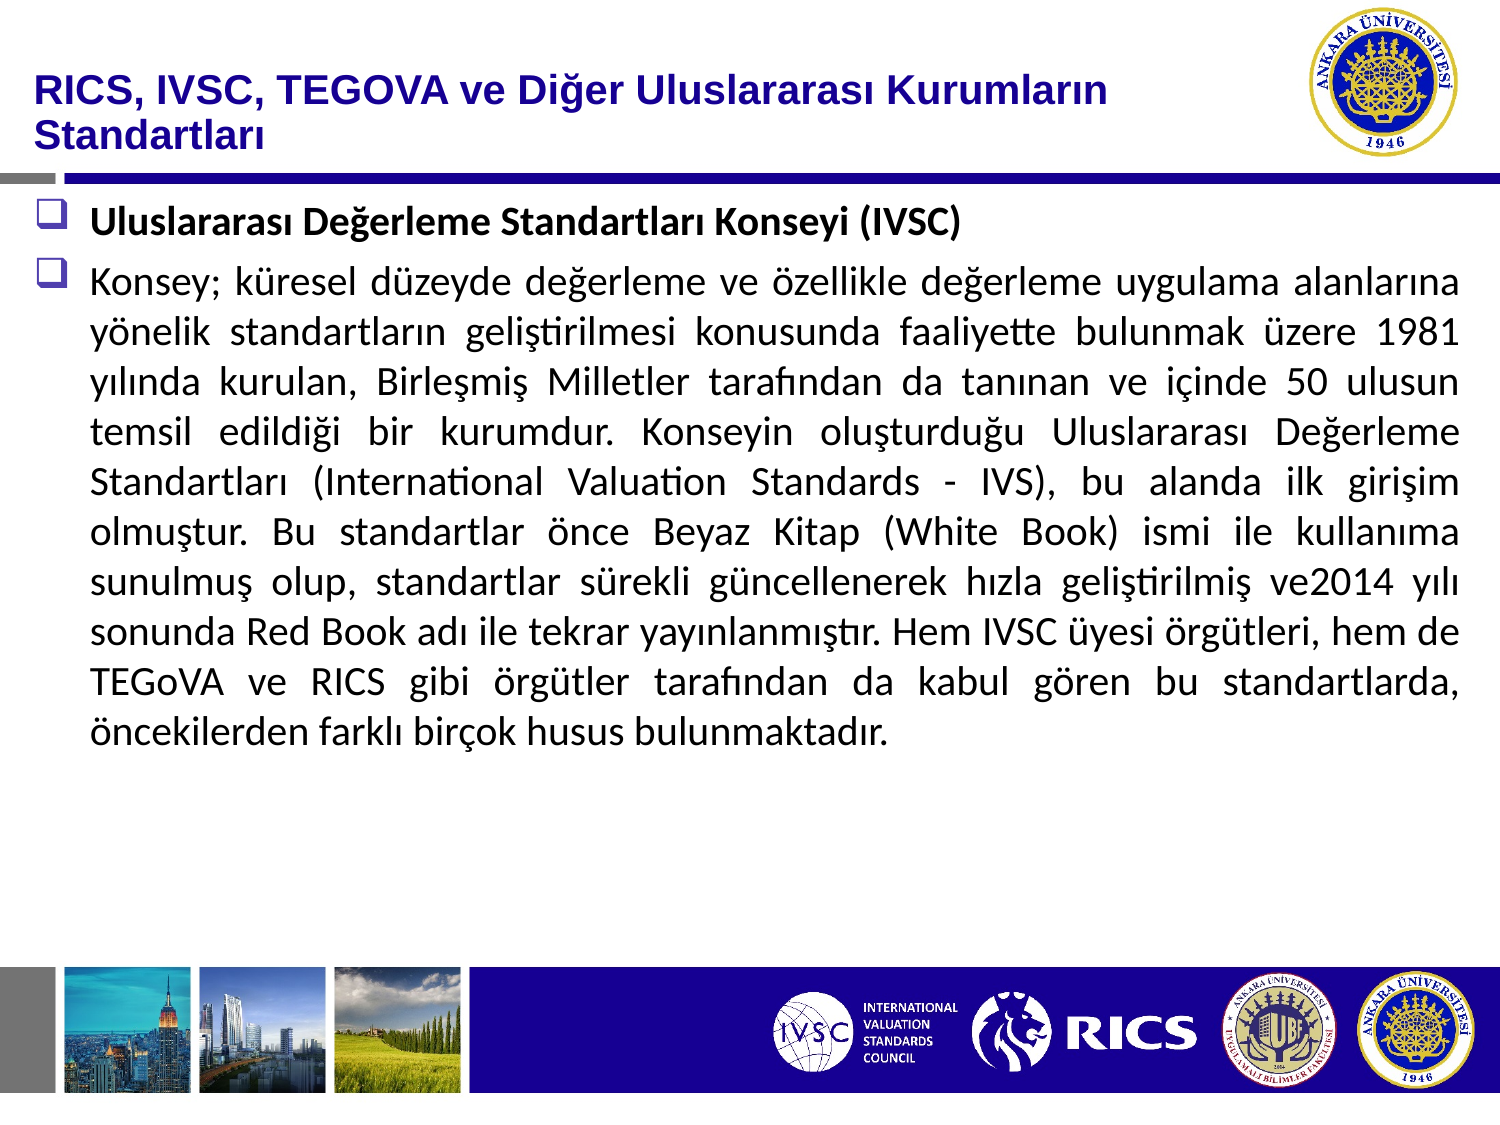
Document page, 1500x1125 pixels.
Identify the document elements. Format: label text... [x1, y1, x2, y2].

text_box RICS, IVSC, TEGOVA ve Diğer Uluslararası Kurumların Standartları [18, 61, 1334, 171]
picture [0, 0, 1500, 1125]
text_box Uluslararası Değerleme Standartları Konseyi (IVSC) Konsey; küresel düzeyde değerleme ve özellikle değerleme uygulama alanlarına yönelik standartların geliştirilmesi konusunda faaliyette bulunmak üzere 1981 yılında kurulan, Birleşmiş Milletler tarafından da tanınan ve içinde 50 ulusun temsil edildiği bir kurumdur. Konseyin oluşturduğu Uluslararası Değerleme Standartları (International Valuation Standards - IVS), bu alanda ilk girişim olmuştur. Bu standartlar önce Beyaz Kitap (White Book) ismi ile kullanıma sunulmuş olup, standartlar sürekli güncellenerek hızla geliştirilmiş ve2014 yılı sonunda Red Book adı ile tekrar yayınlanmıştır. Hem IVSC üyesi örgütleri, hem de TEGoVA ve RICS gibi örgütler tarafından da kabul gören bu standartlarda, öncekilerden farklı birçok husus bulunmaktadır. [18, 186, 1476, 762]
